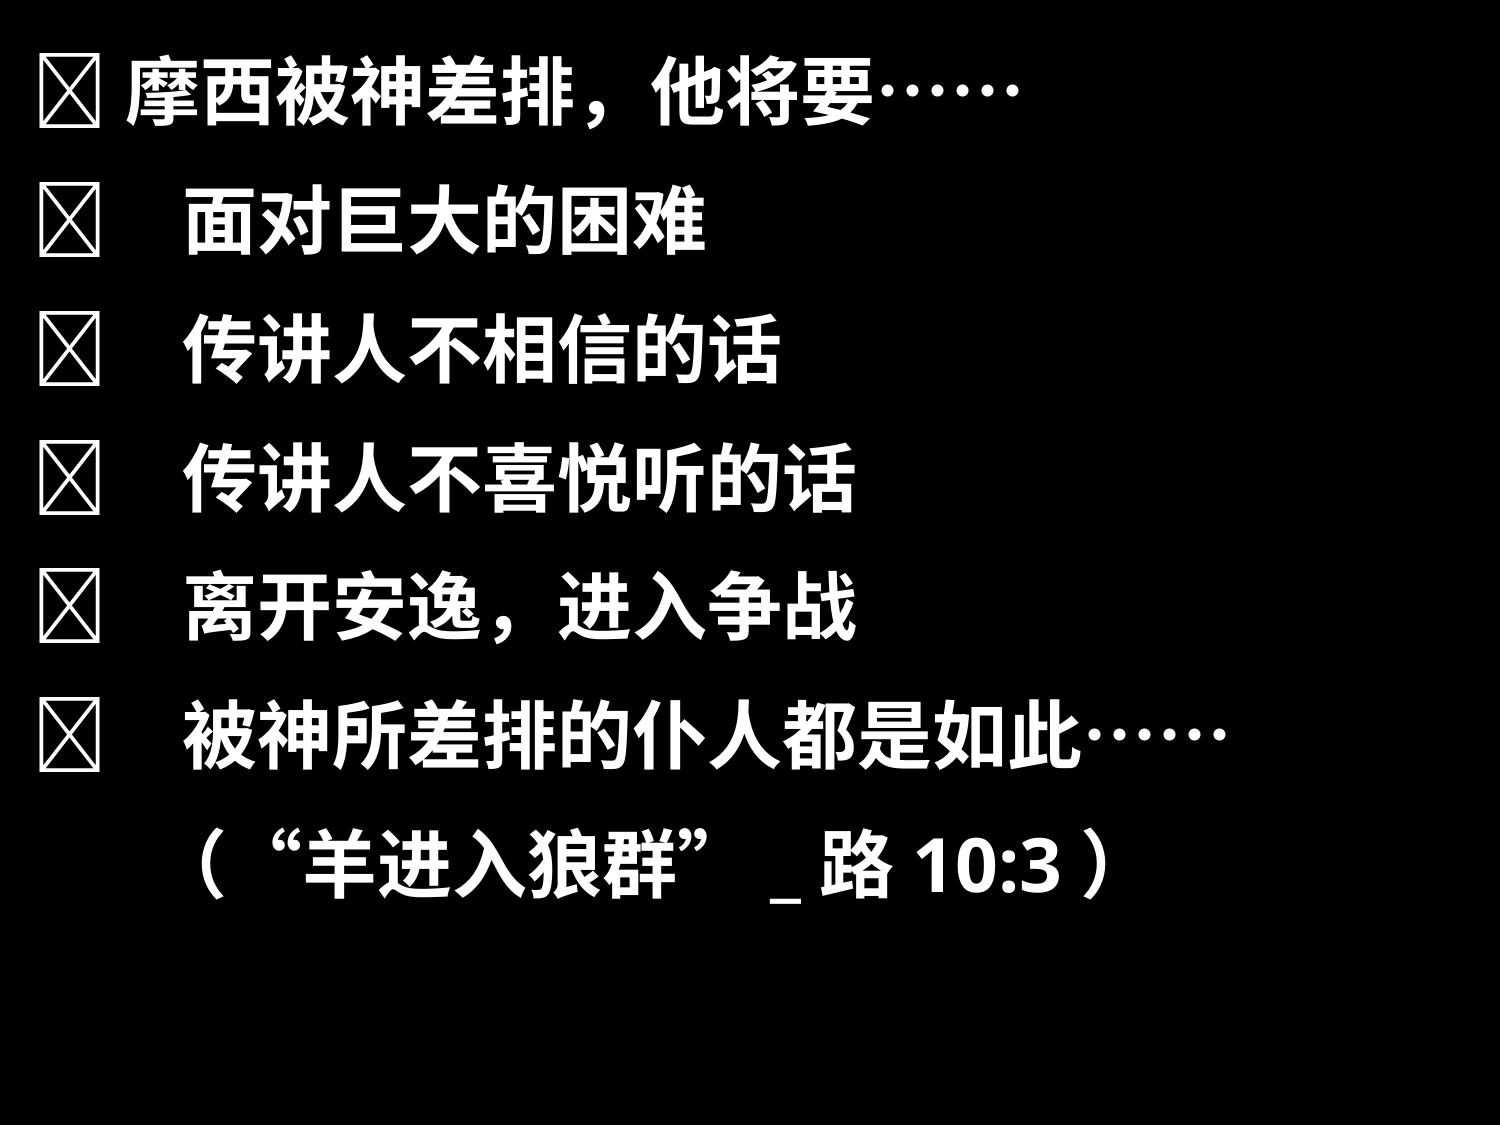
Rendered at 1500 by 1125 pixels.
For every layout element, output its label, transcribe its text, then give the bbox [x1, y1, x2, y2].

list 摩西被神差排，他将要……  面对巨大的困难  传讲人不相信的话  传讲人不喜悦听的话  离开安逸，进入争战  被神所差排的仆人都是如此…… （“羊进入狼群”_路10:3） [17, 19, 1483, 1106]
